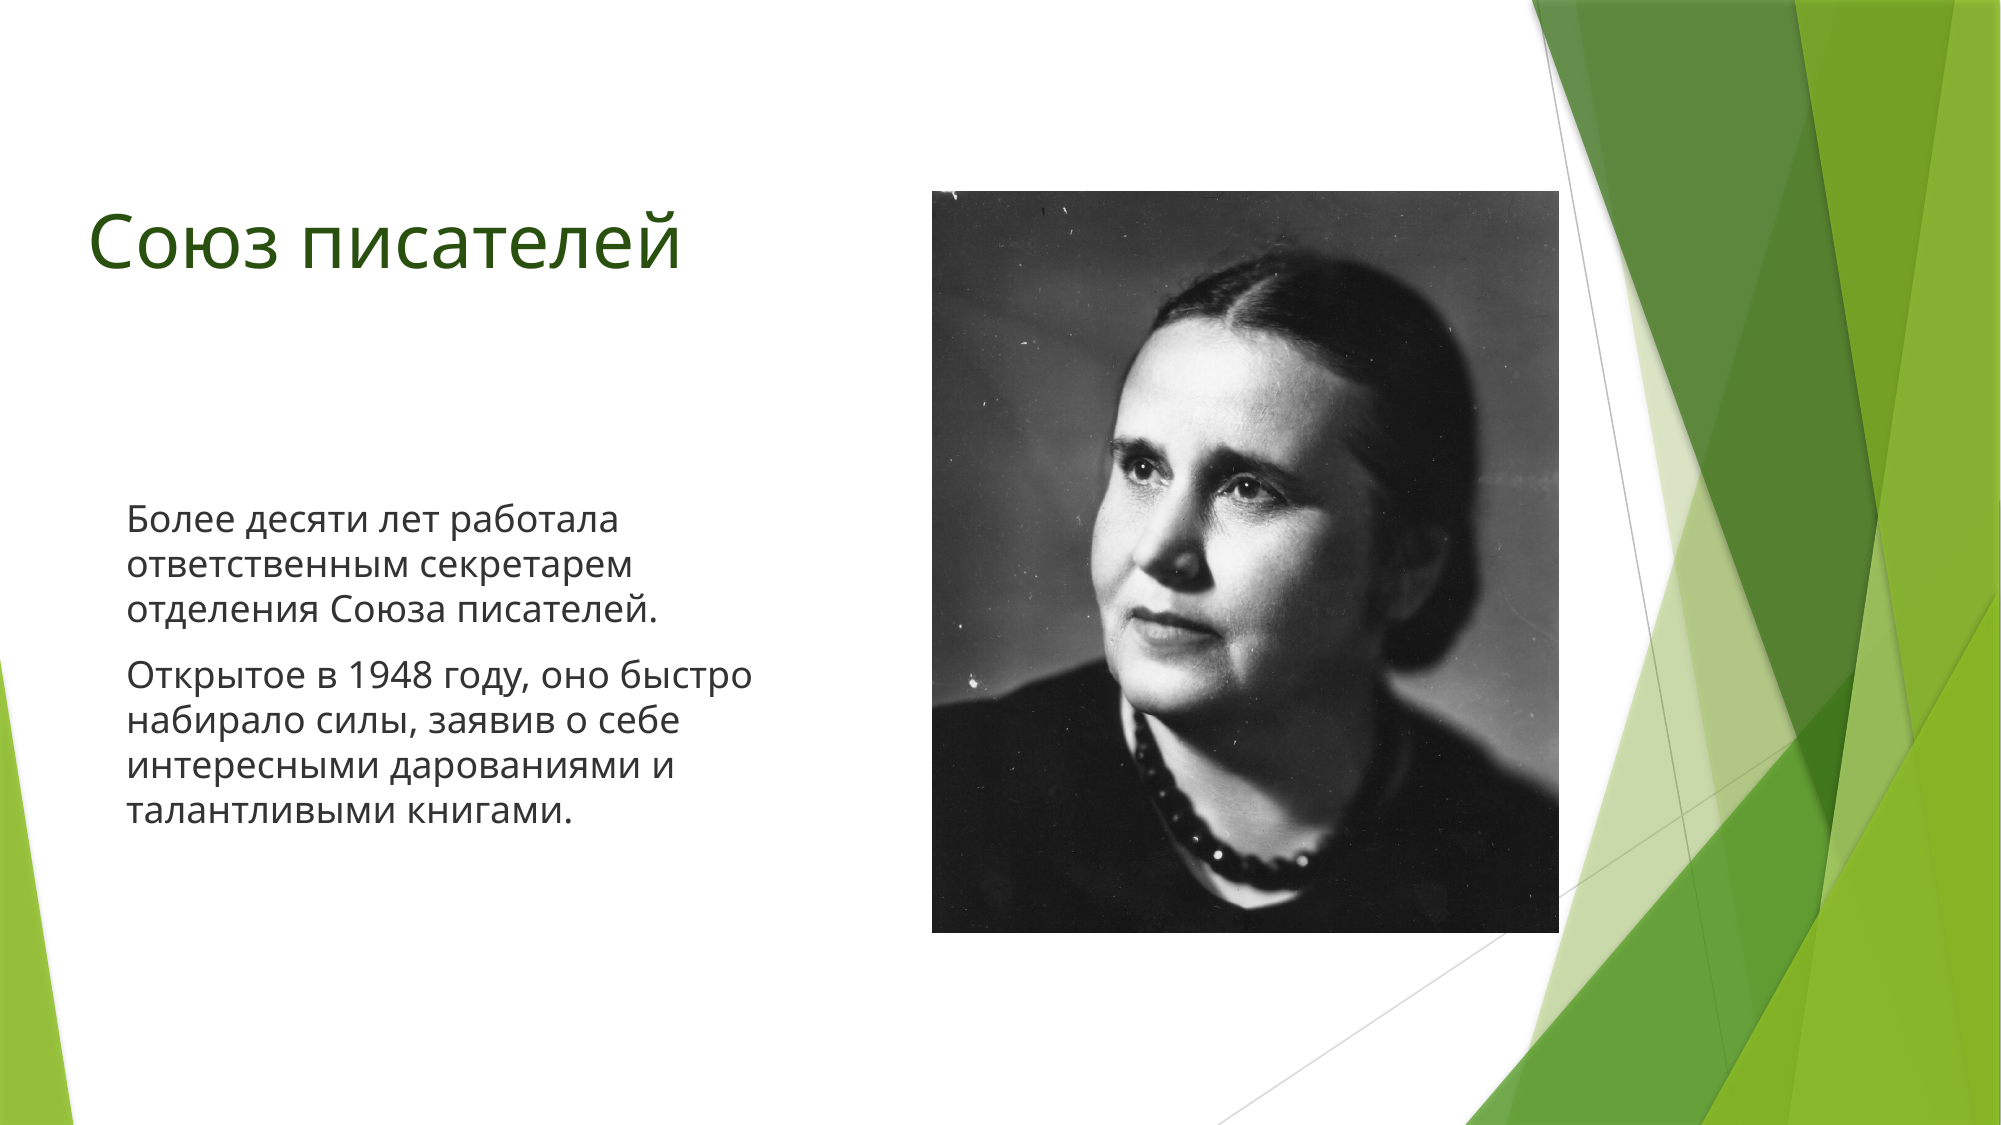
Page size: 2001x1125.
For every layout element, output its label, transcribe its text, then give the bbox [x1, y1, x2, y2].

title Союз писателей [72, 109, 1138, 369]
list Более десяти лет работала ответственным секретарем отделения Союза писателей. Открытое в 1948 году, оно быстро набирало силы, заявив о себе интересными дарованиями и талантливыми книгами. [111, 349, 847, 977]
picture [932, 191, 1559, 934]
